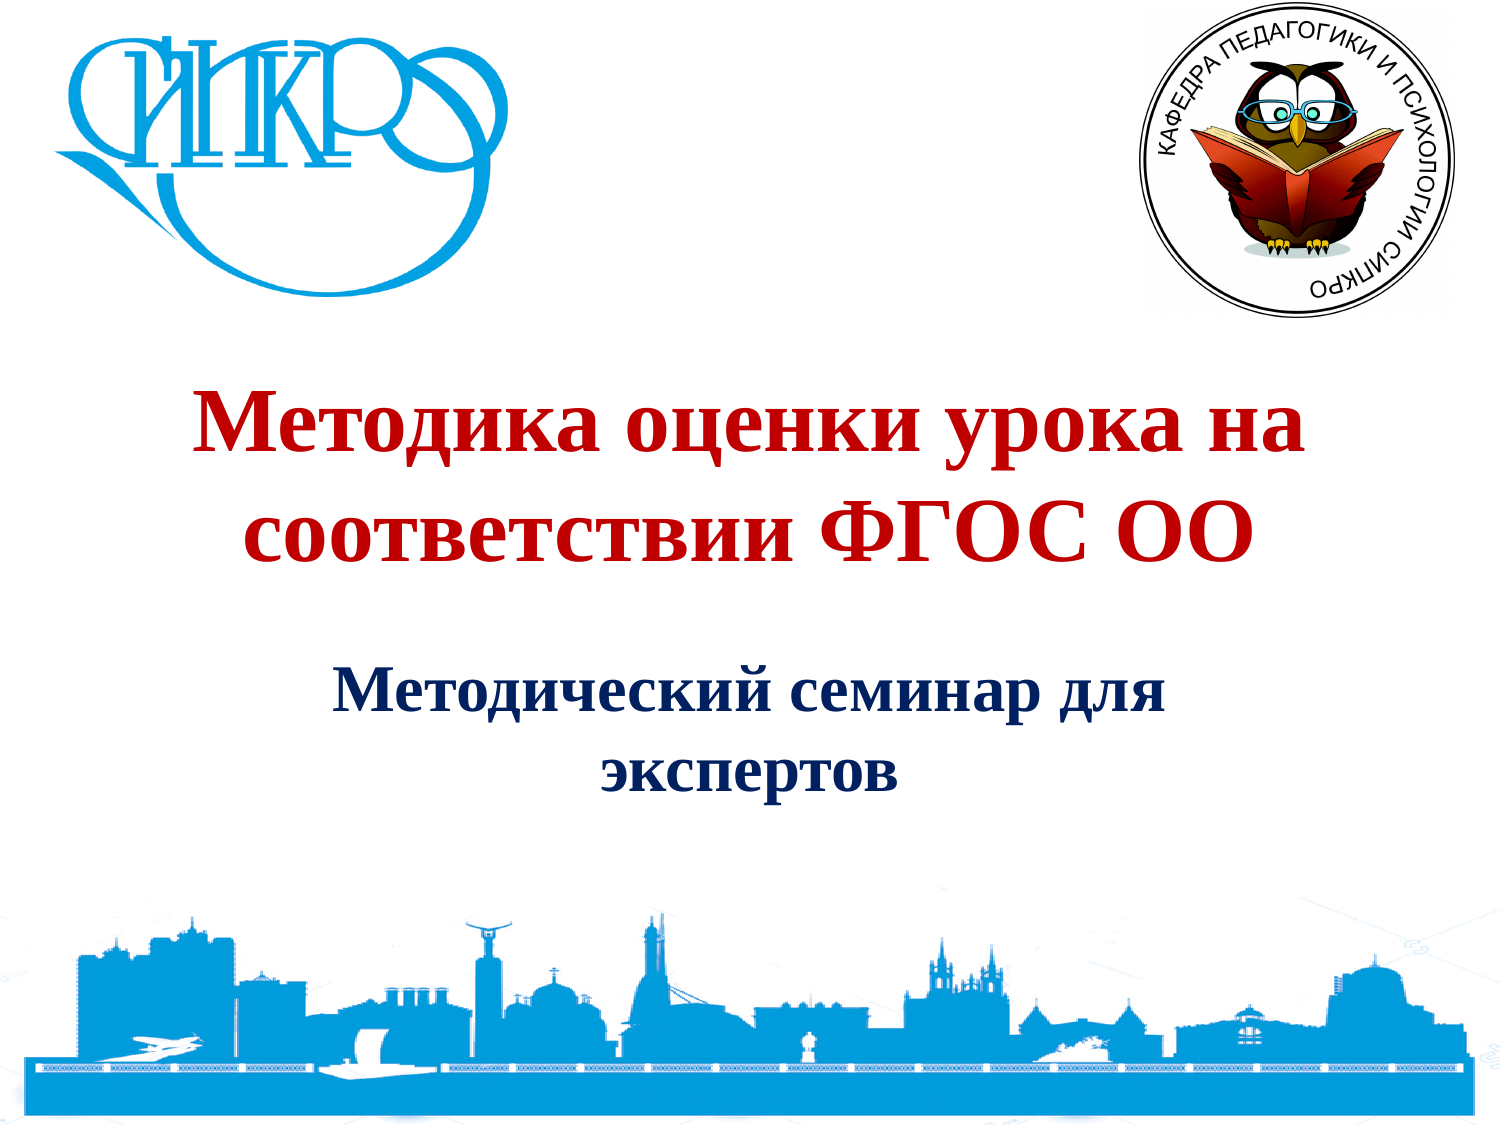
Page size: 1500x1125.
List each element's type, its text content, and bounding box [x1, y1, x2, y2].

picture [1139, 2, 1455, 318]
title Методика оценки урока на соответствии ФГОС ОО [112, 349, 1388, 591]
picture [81, 43, 180, 154]
subtitle Методический семинар для экспертов [225, 637, 1275, 886]
picture [0, 887, 1500, 1125]
picture [52, 36, 473, 297]
picture [172, 36, 508, 151]
picture [288, 52, 323, 151]
picture [393, 78, 473, 162]
picture [354, 123, 508, 297]
picture [420, 58, 495, 140]
picture [334, 45, 402, 130]
picture [259, 57, 263, 151]
